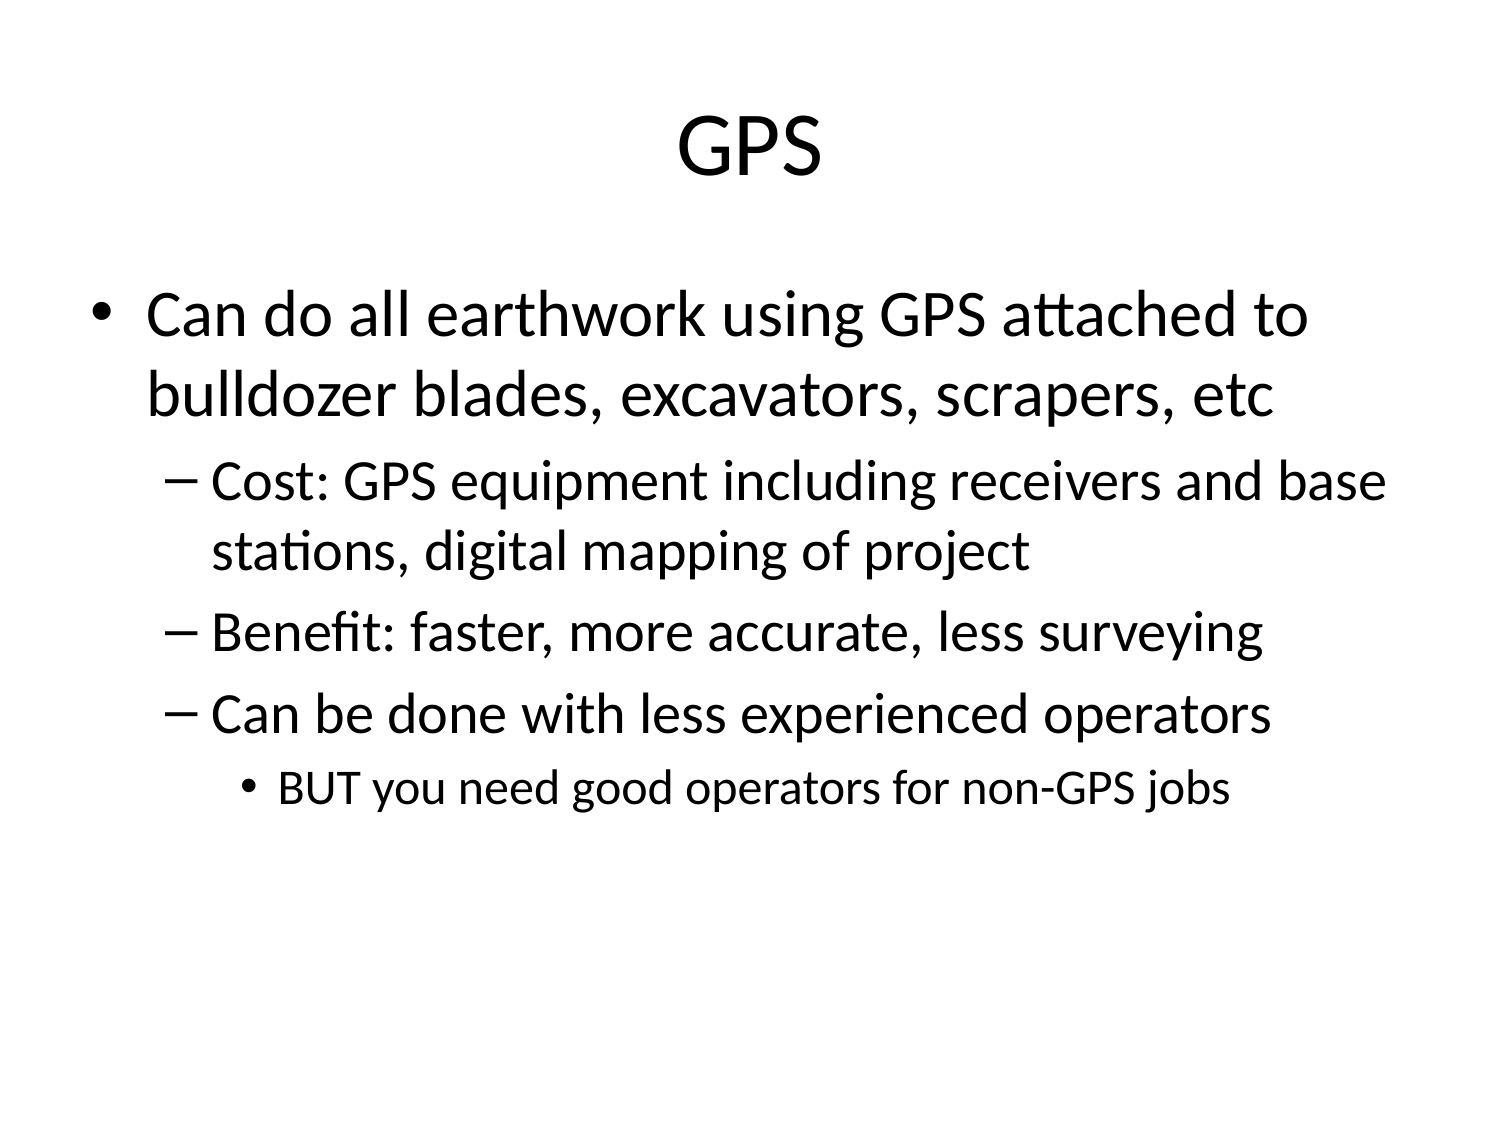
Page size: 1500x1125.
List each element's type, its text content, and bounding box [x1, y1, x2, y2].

title GPS [75, 45, 1425, 233]
list Can do all earthwork using GPS attached to bulldozer blades, excavators, scrapers, etc Cost: GPS equipment including receivers and base stations, digital mapping of project Benefit: faster, more accurate, less surveying Can be done with less experienced operators BUT you need good operators for non-GPS jobs [75, 262, 1425, 1005]
